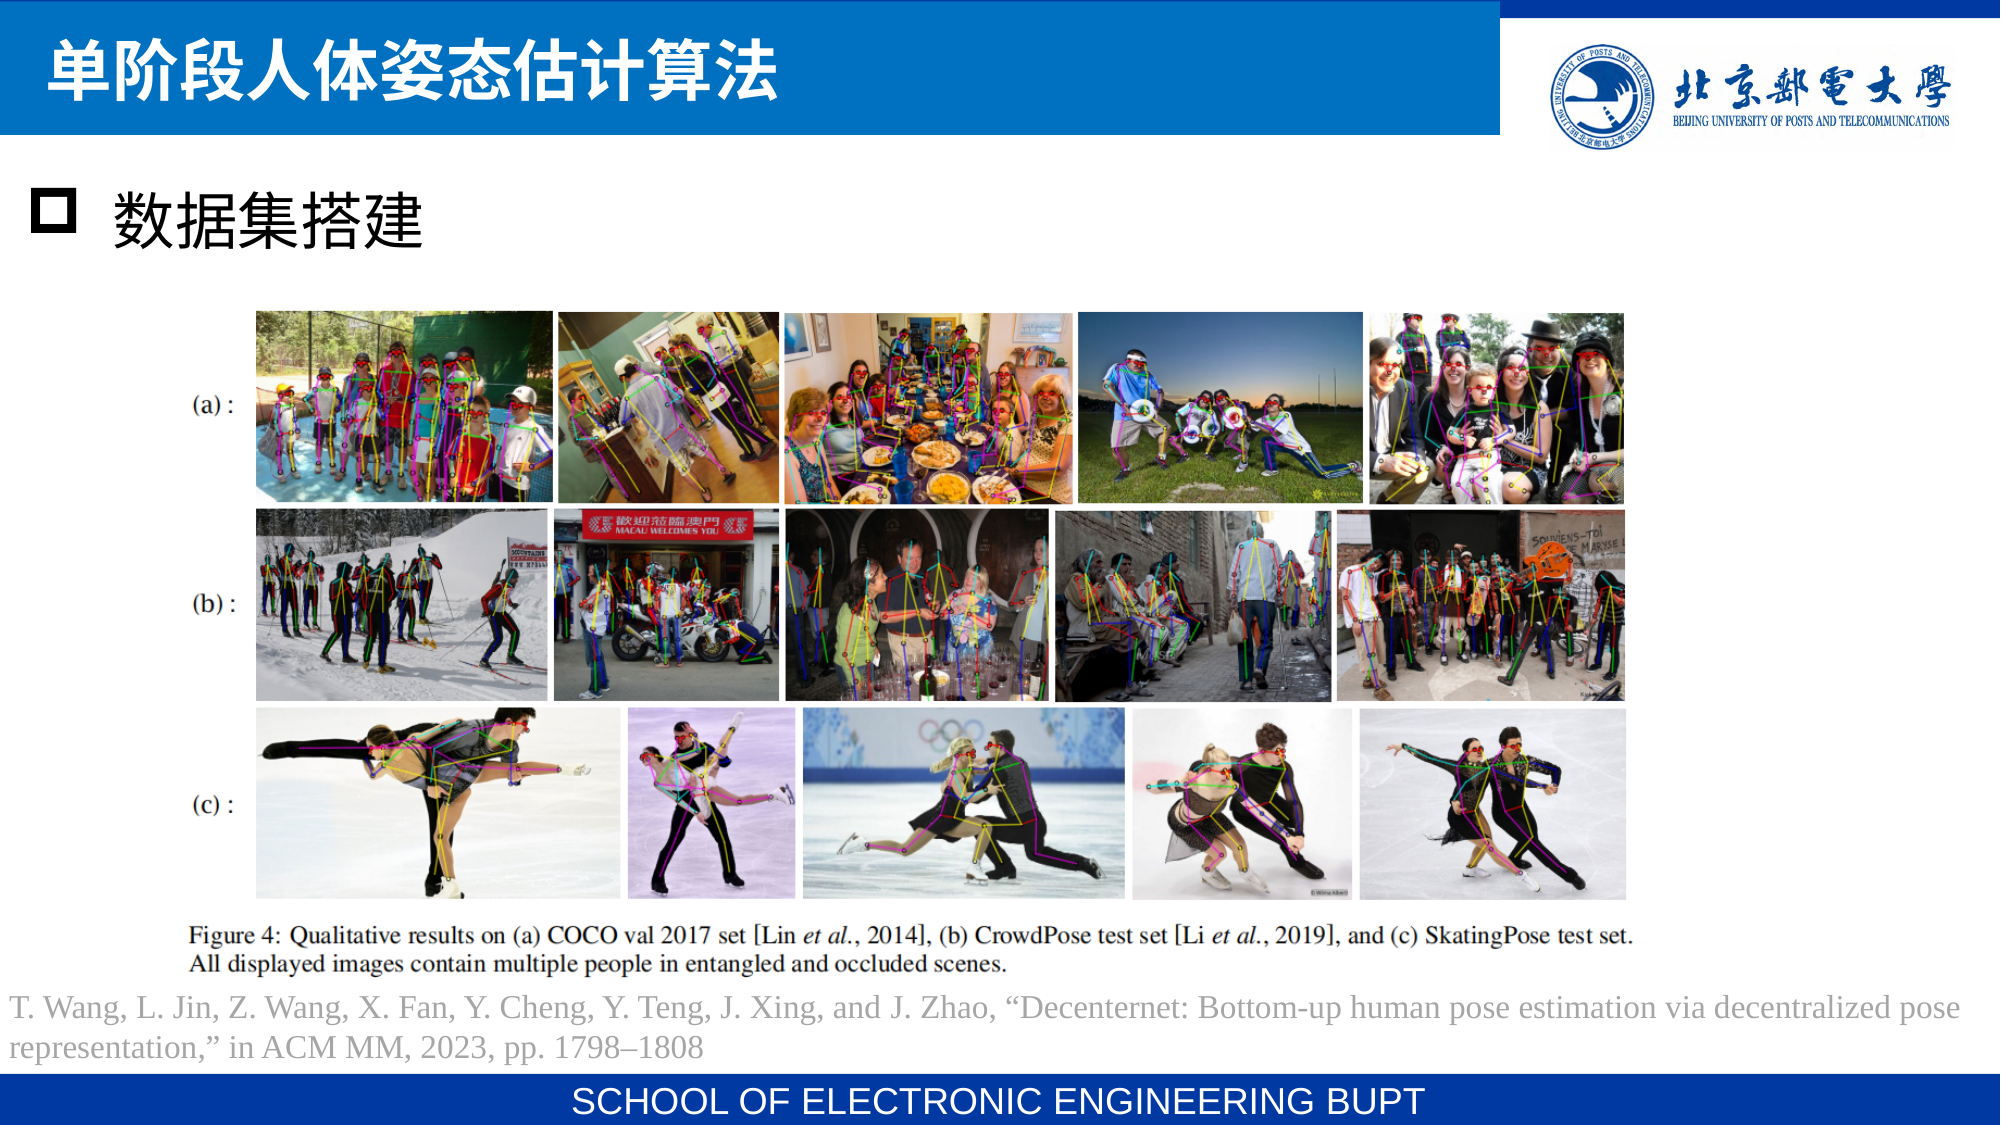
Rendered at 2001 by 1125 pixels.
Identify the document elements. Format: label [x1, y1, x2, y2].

picture [1548, 43, 1956, 151]
text_box [0, 0, 2000, 1125]
picture [167, 286, 1649, 990]
